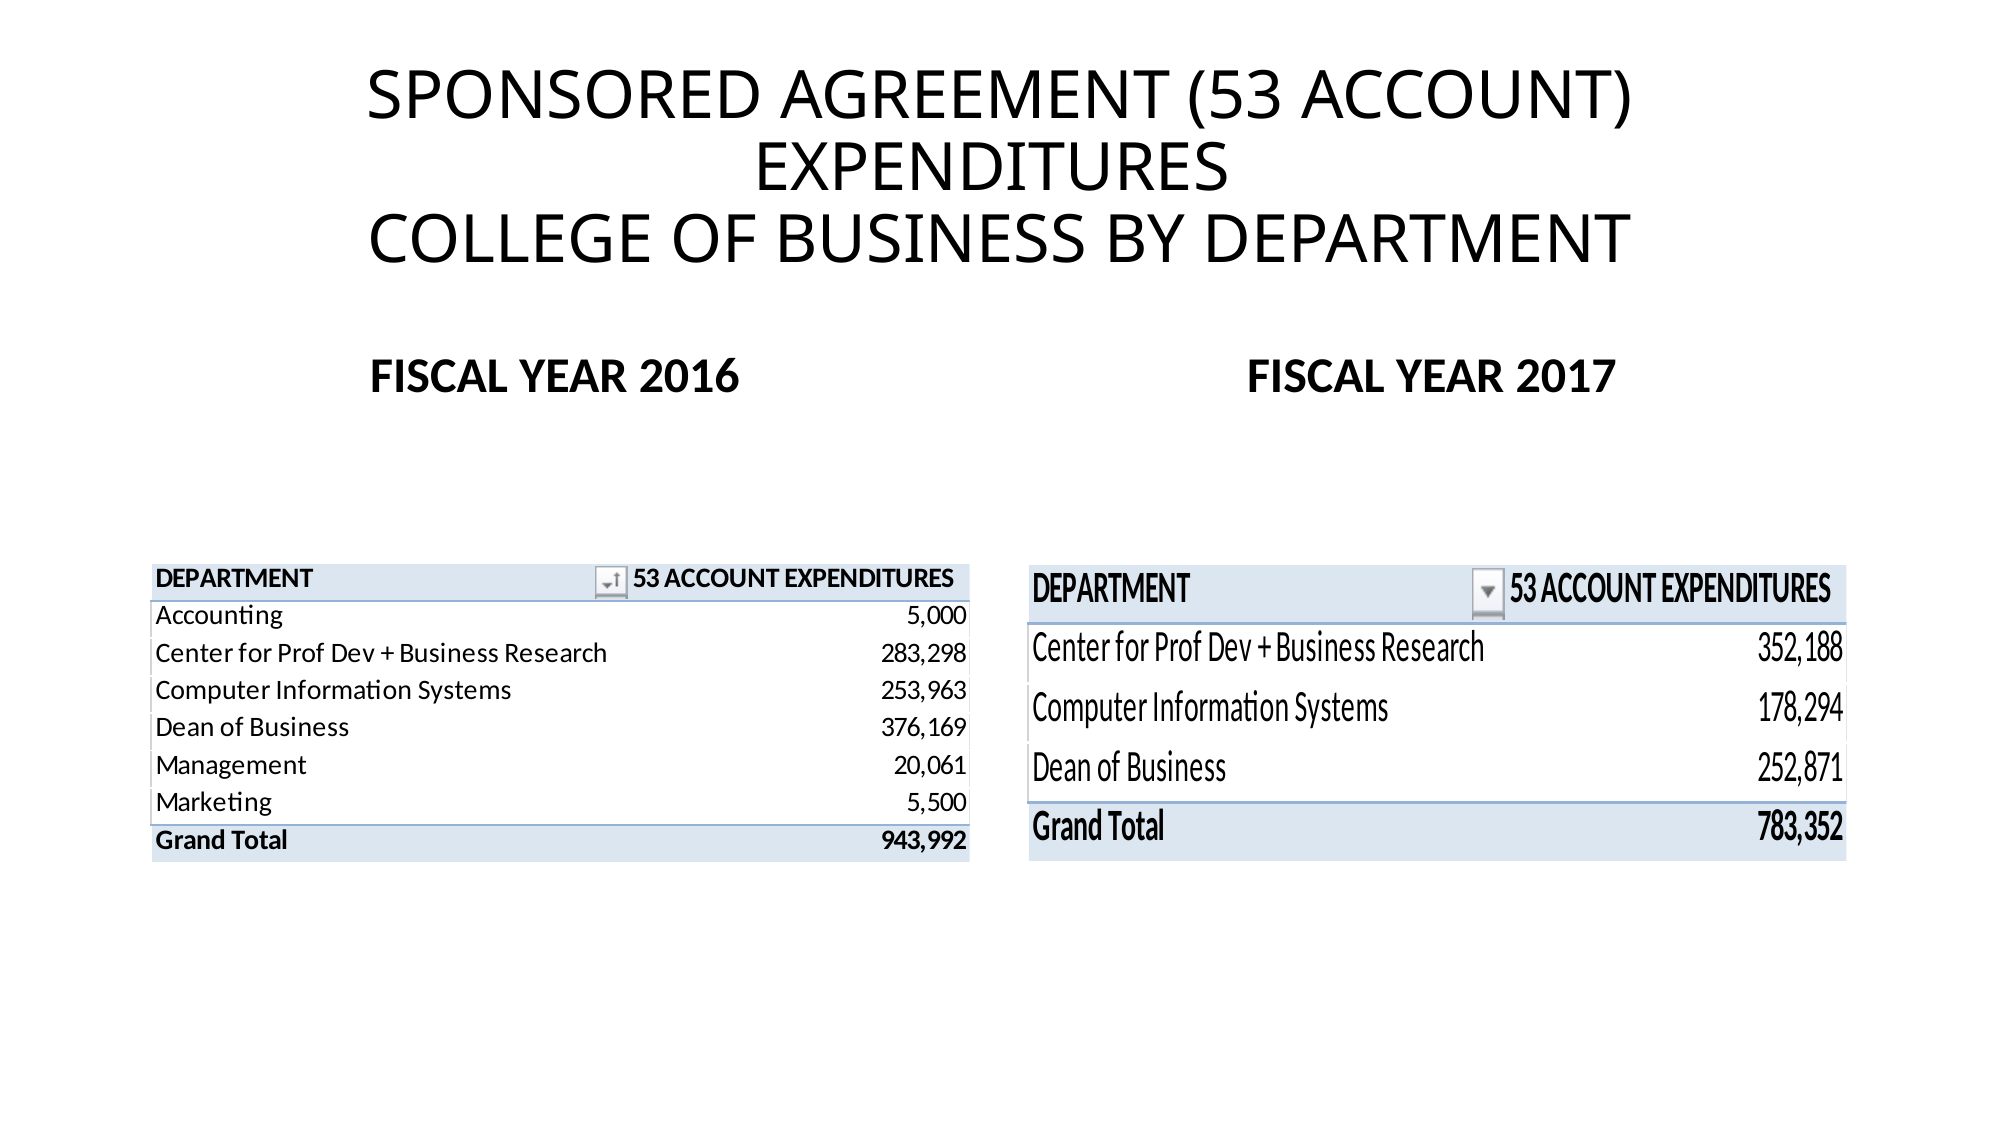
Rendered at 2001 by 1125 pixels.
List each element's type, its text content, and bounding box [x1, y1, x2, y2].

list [150, 562, 972, 864]
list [1026, 562, 1849, 864]
list FISCAL YEAR 2016 [137, 275, 984, 411]
title SPONSORED AGREEMENT (53 ACCOUNT) EXPENDITURES COLLEGE OF BUSINESS BY DEPARTMENT [137, 59, 1863, 278]
list FISCAL YEAR 2017 [1012, 275, 1863, 411]
